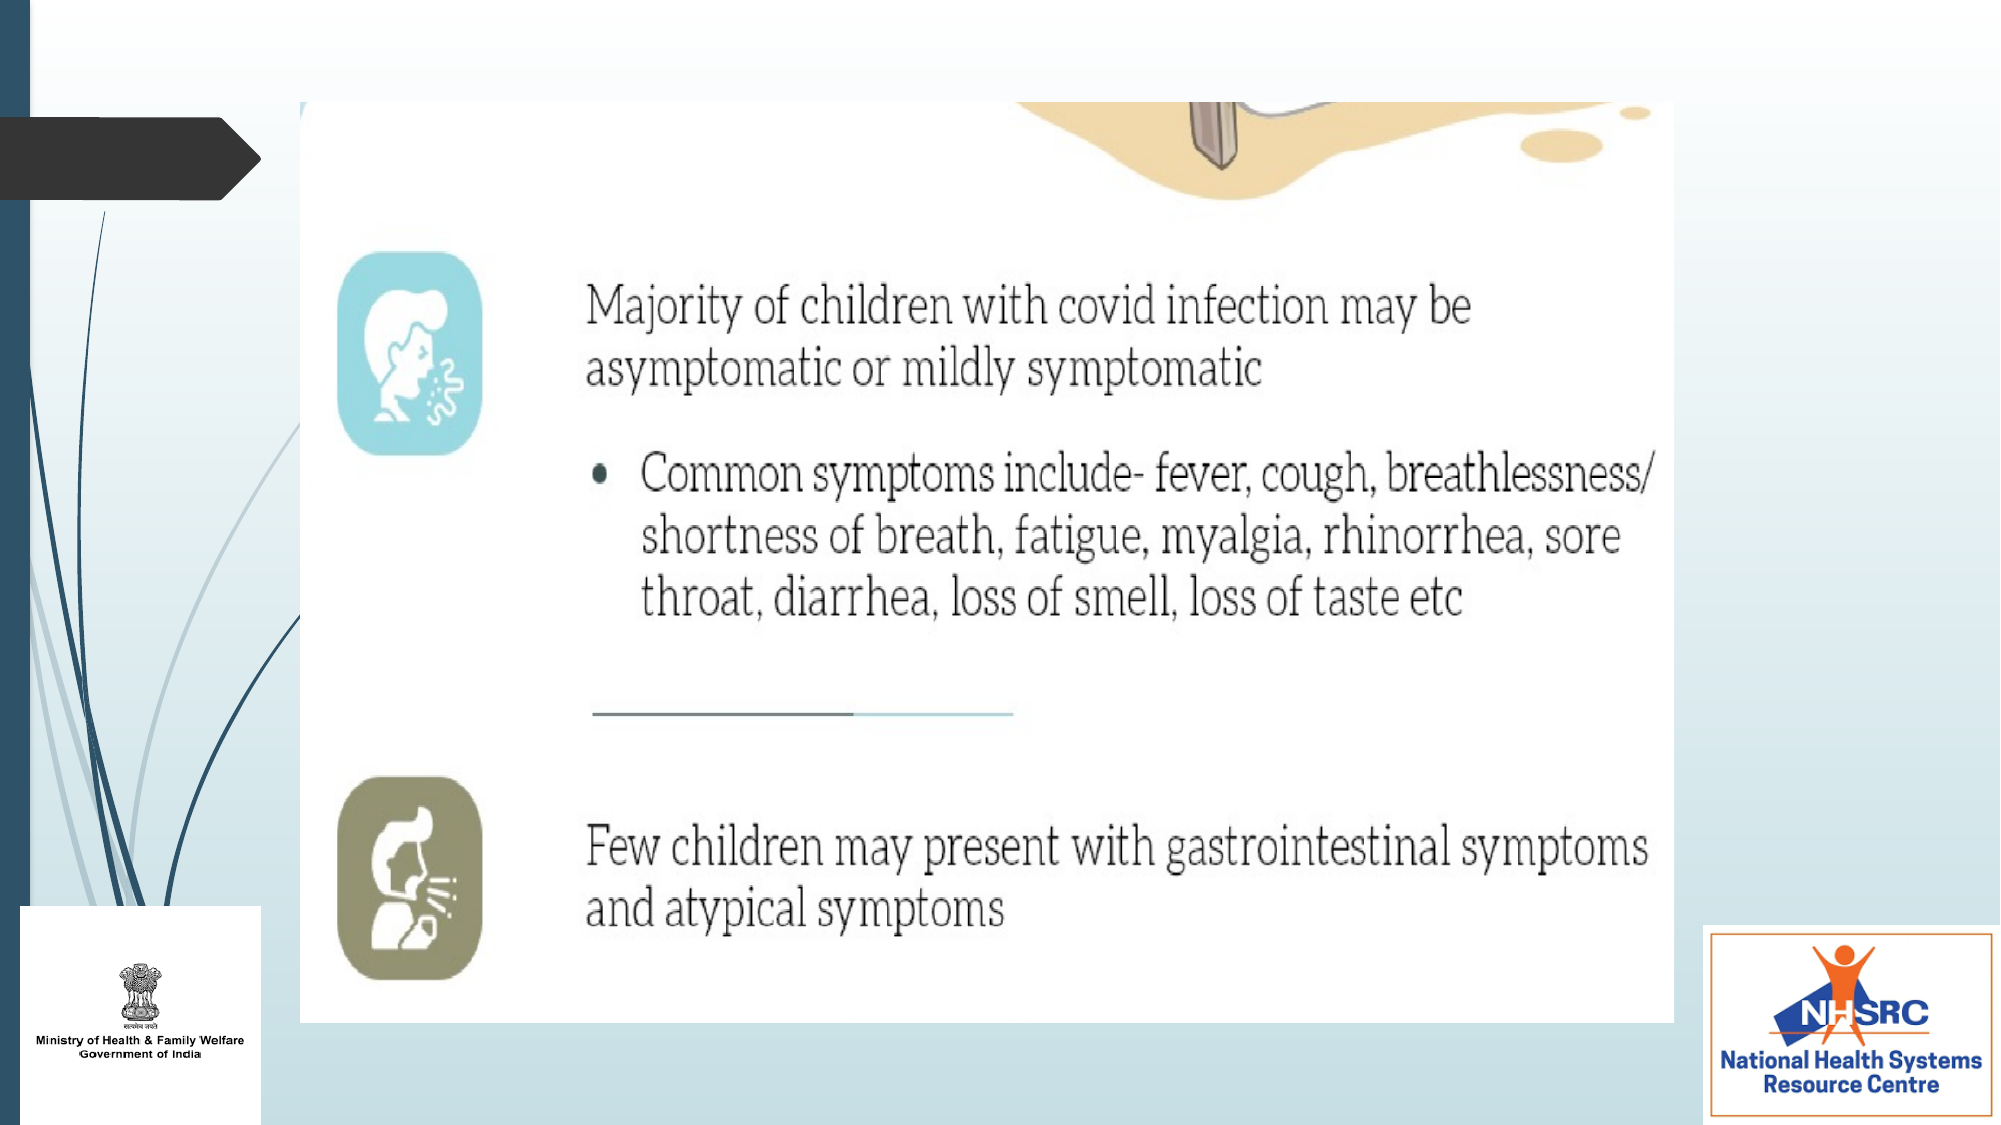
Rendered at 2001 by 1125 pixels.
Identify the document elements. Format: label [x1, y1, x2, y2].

picture [19, 905, 261, 1125]
picture [1703, 924, 2000, 1125]
list [299, 102, 1675, 1023]
